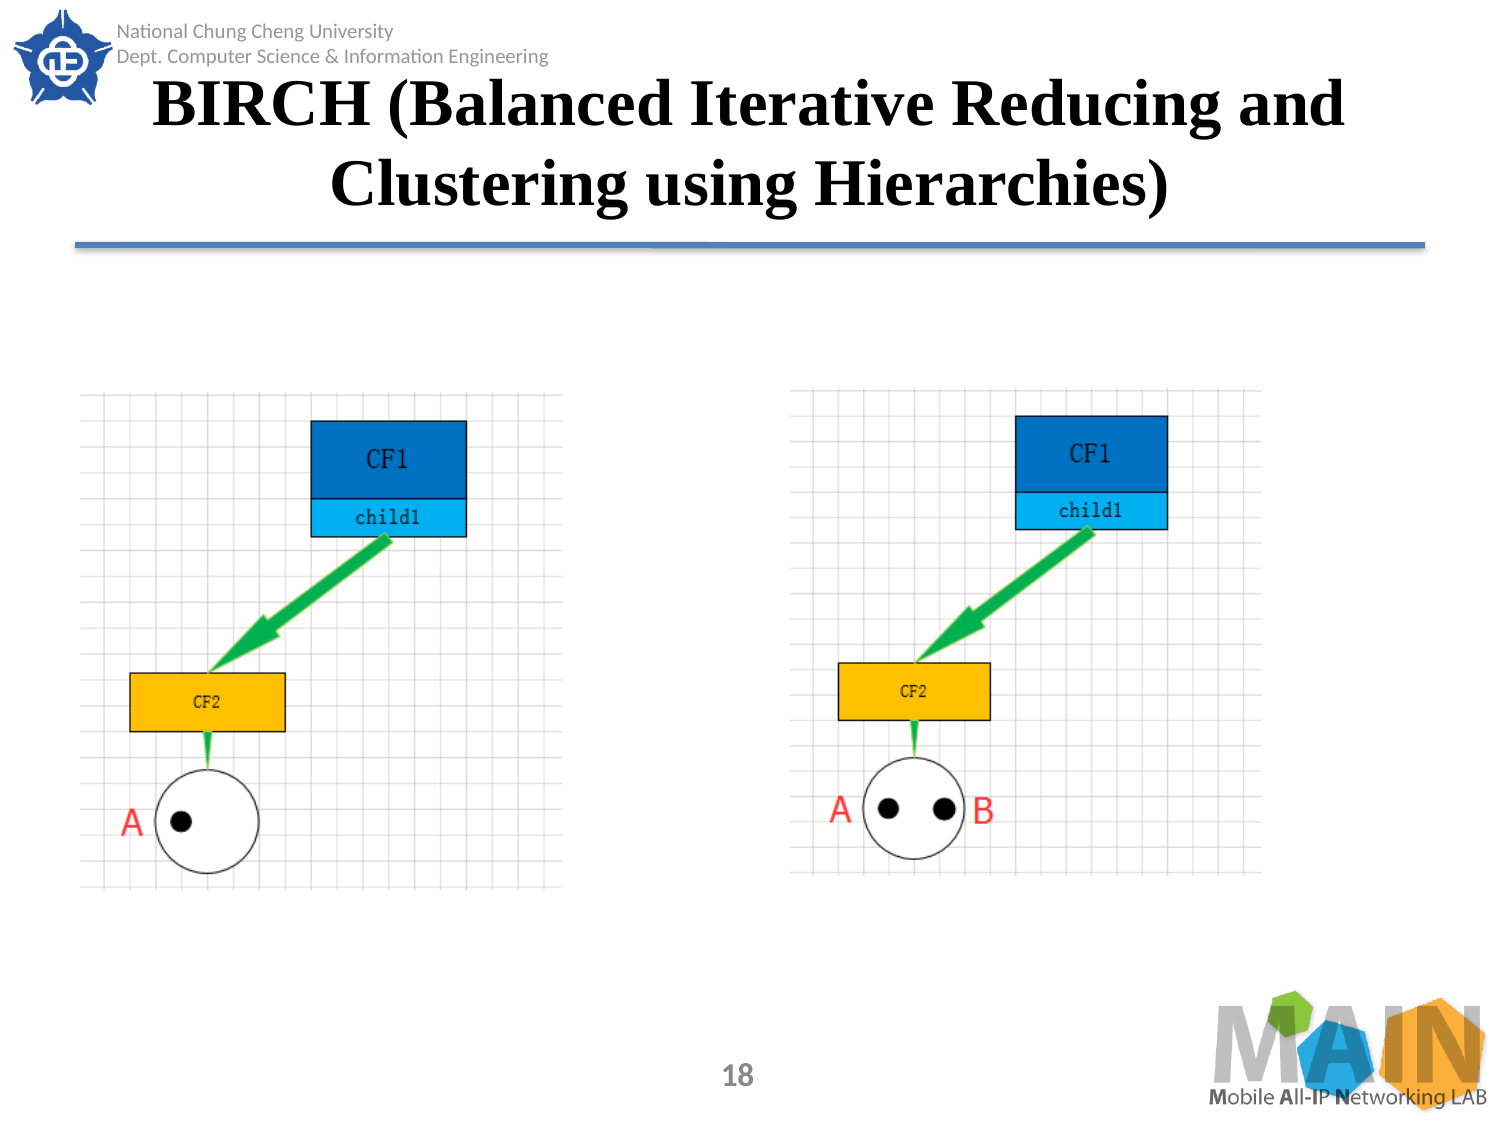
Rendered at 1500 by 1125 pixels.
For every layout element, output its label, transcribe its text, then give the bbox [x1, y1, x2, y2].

picture [74, 391, 579, 896]
slide_number 18 [562, 1042, 913, 1103]
picture [0, 0, 126, 113]
picture [774, 385, 1276, 884]
title BIRCH (Balanced Iterative Reducing and Clustering using Hierarchies) [74, 44, 1426, 233]
picture [1050, 987, 1488, 1113]
